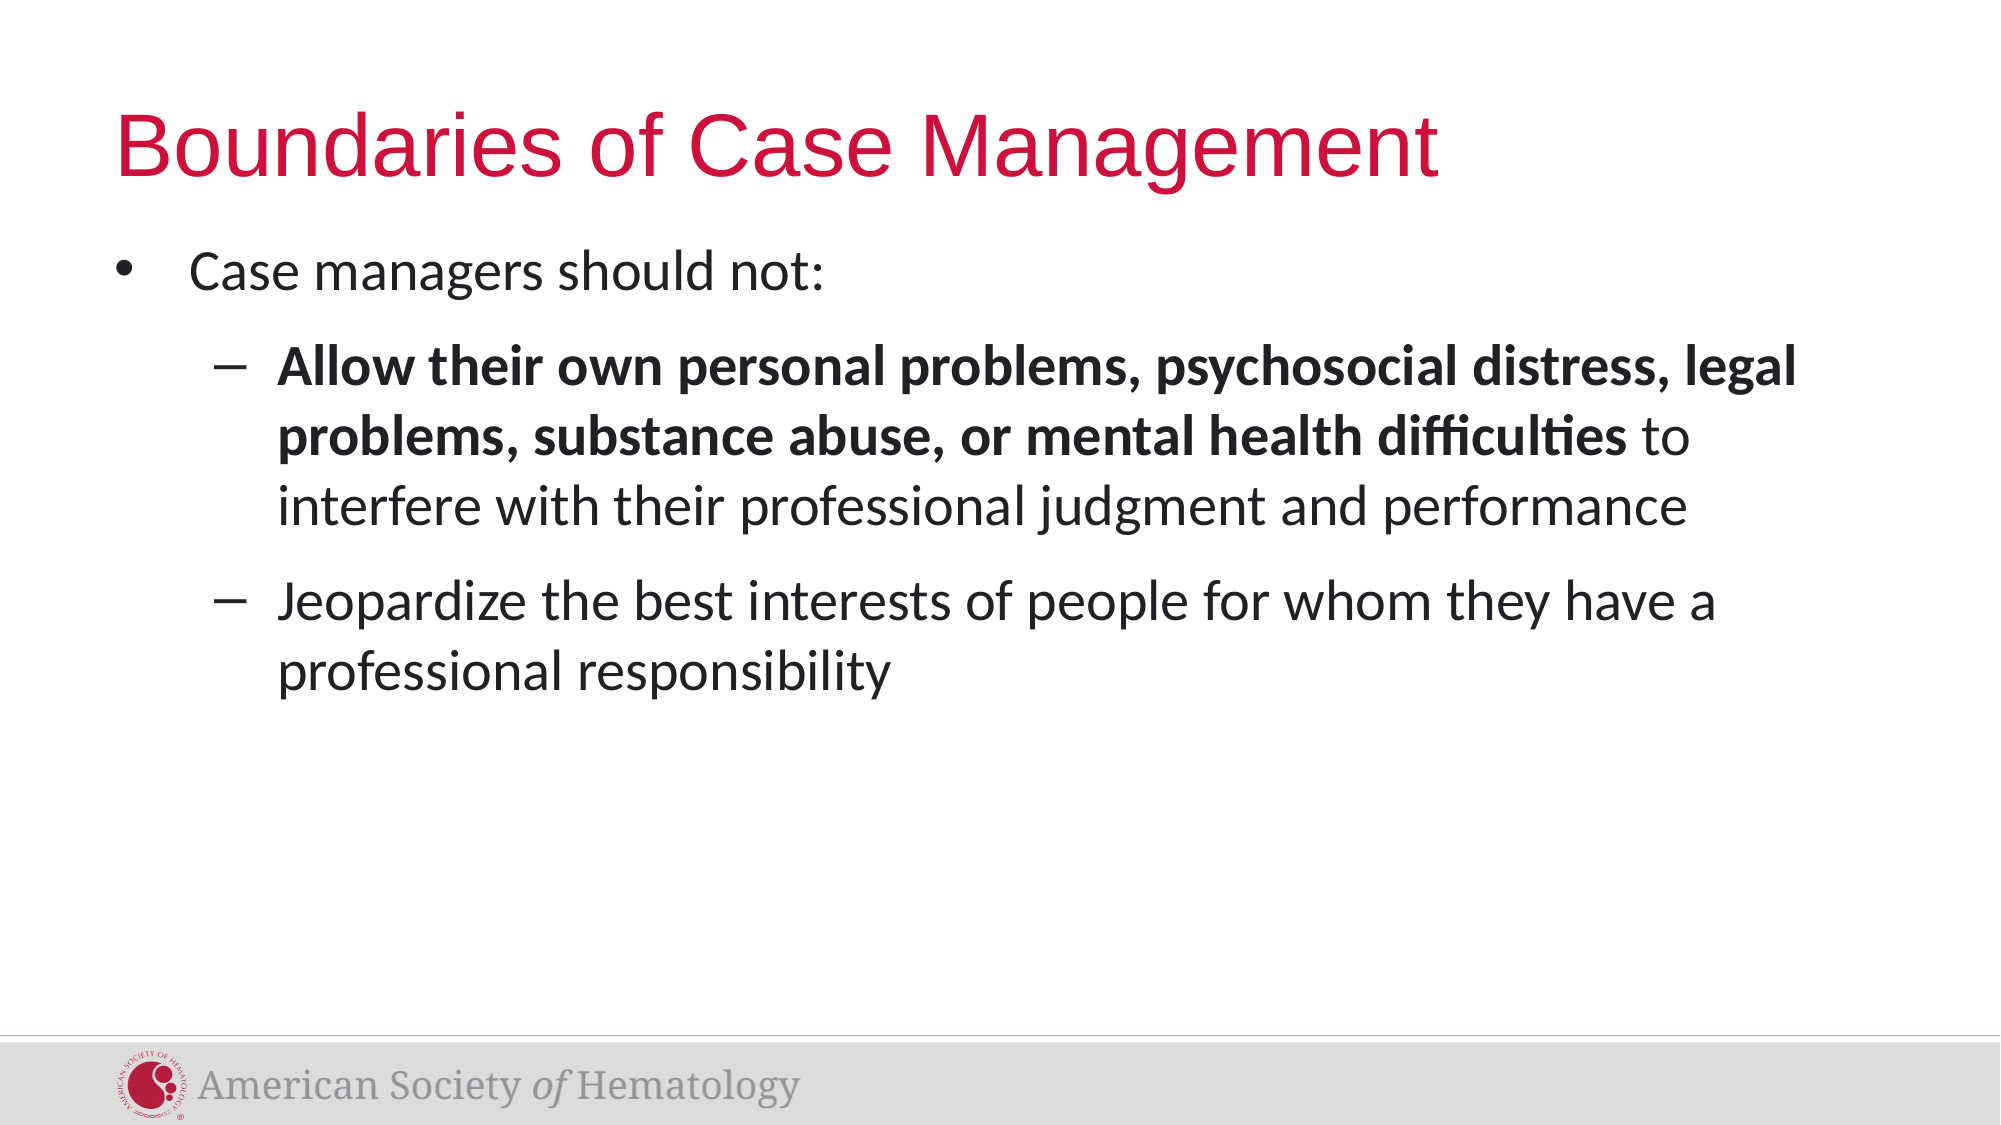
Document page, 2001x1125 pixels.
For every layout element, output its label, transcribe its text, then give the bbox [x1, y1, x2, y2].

list Case managers should not: Allow their own personal problems, psychosocial distress, legal problems, substance abuse, or mental health difficulties to interfere with their professional judgment and performance Jeopardize the best interests of people for whom they have a professional responsibility [99, 224, 1900, 1037]
picture [0, 0, 2001, 1125]
title Boundaries of Case Management [99, 80, 1900, 198]
